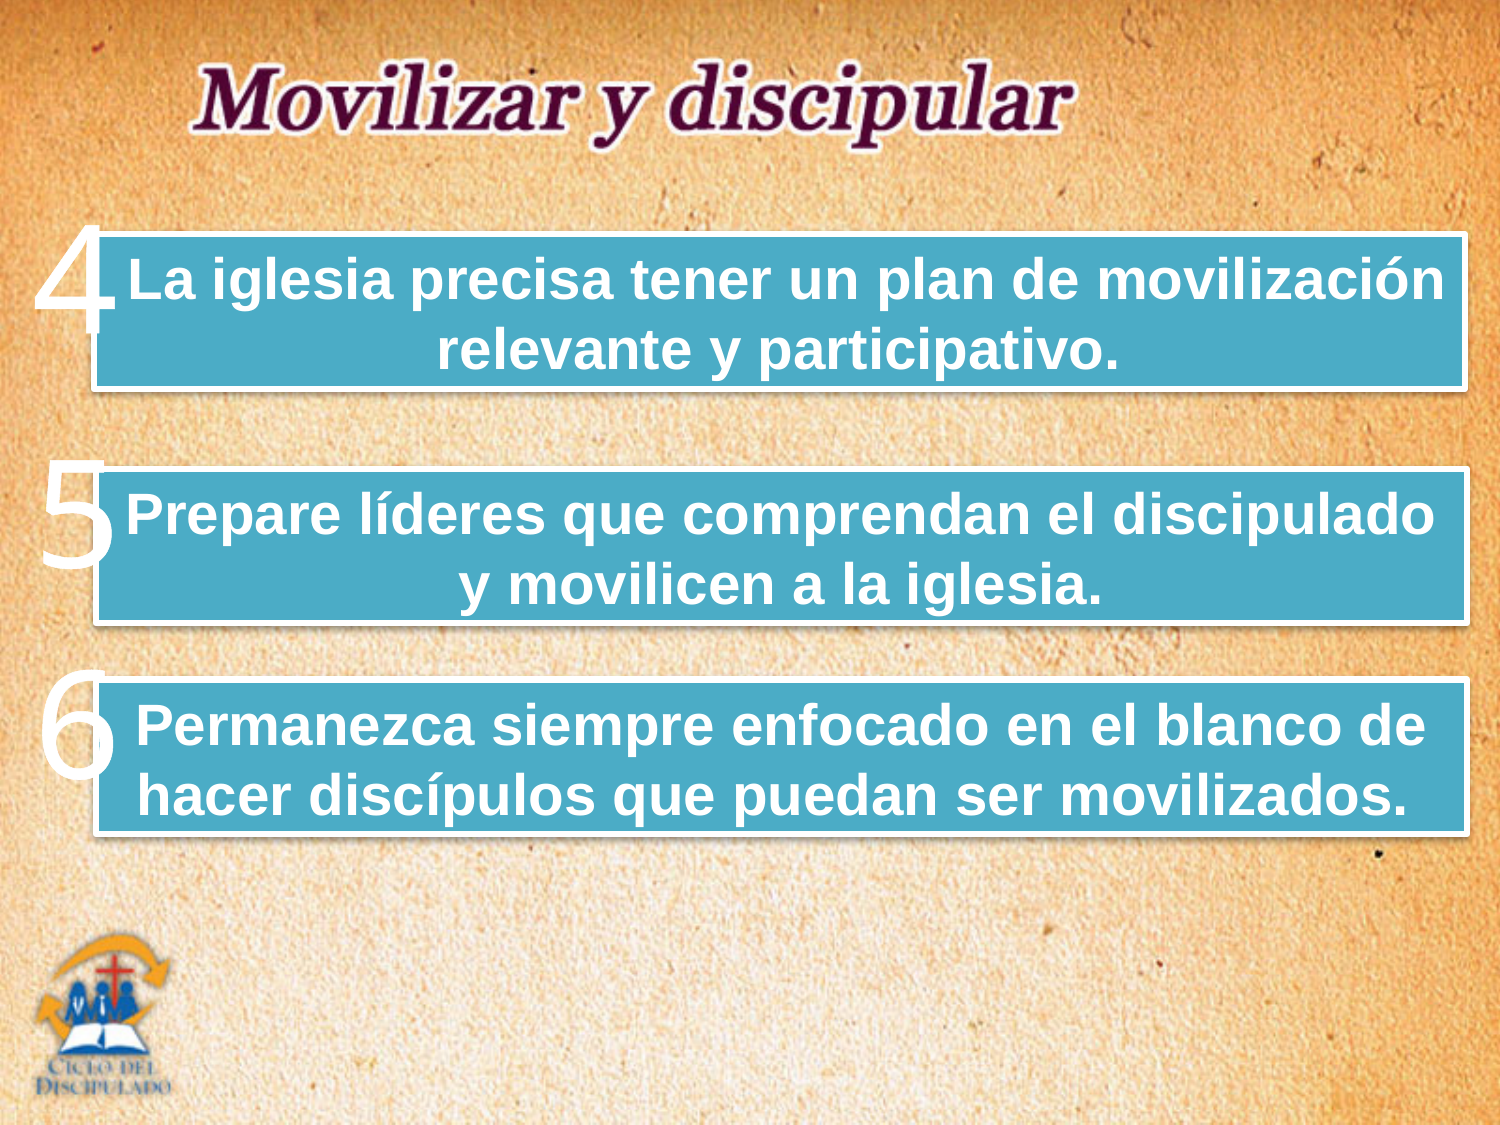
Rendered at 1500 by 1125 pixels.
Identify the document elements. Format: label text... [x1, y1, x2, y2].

text_box 5 [19, 410, 135, 605]
picture [0, 0, 1500, 1125]
text_box La iglesia precisa tener un plan de movilización relevante y participativo. [91, 231, 1468, 392]
text_box 6 [19, 621, 135, 816]
text_box Prepare líderes que comprendan el discipulado y movilicen a la iglesia. [93, 466, 1470, 626]
text_box Permanezca siempre enfocado en el blanco de hacer discípulos que puedan ser movilizados. [93, 676, 1470, 837]
text_box 4 [17, 175, 133, 371]
